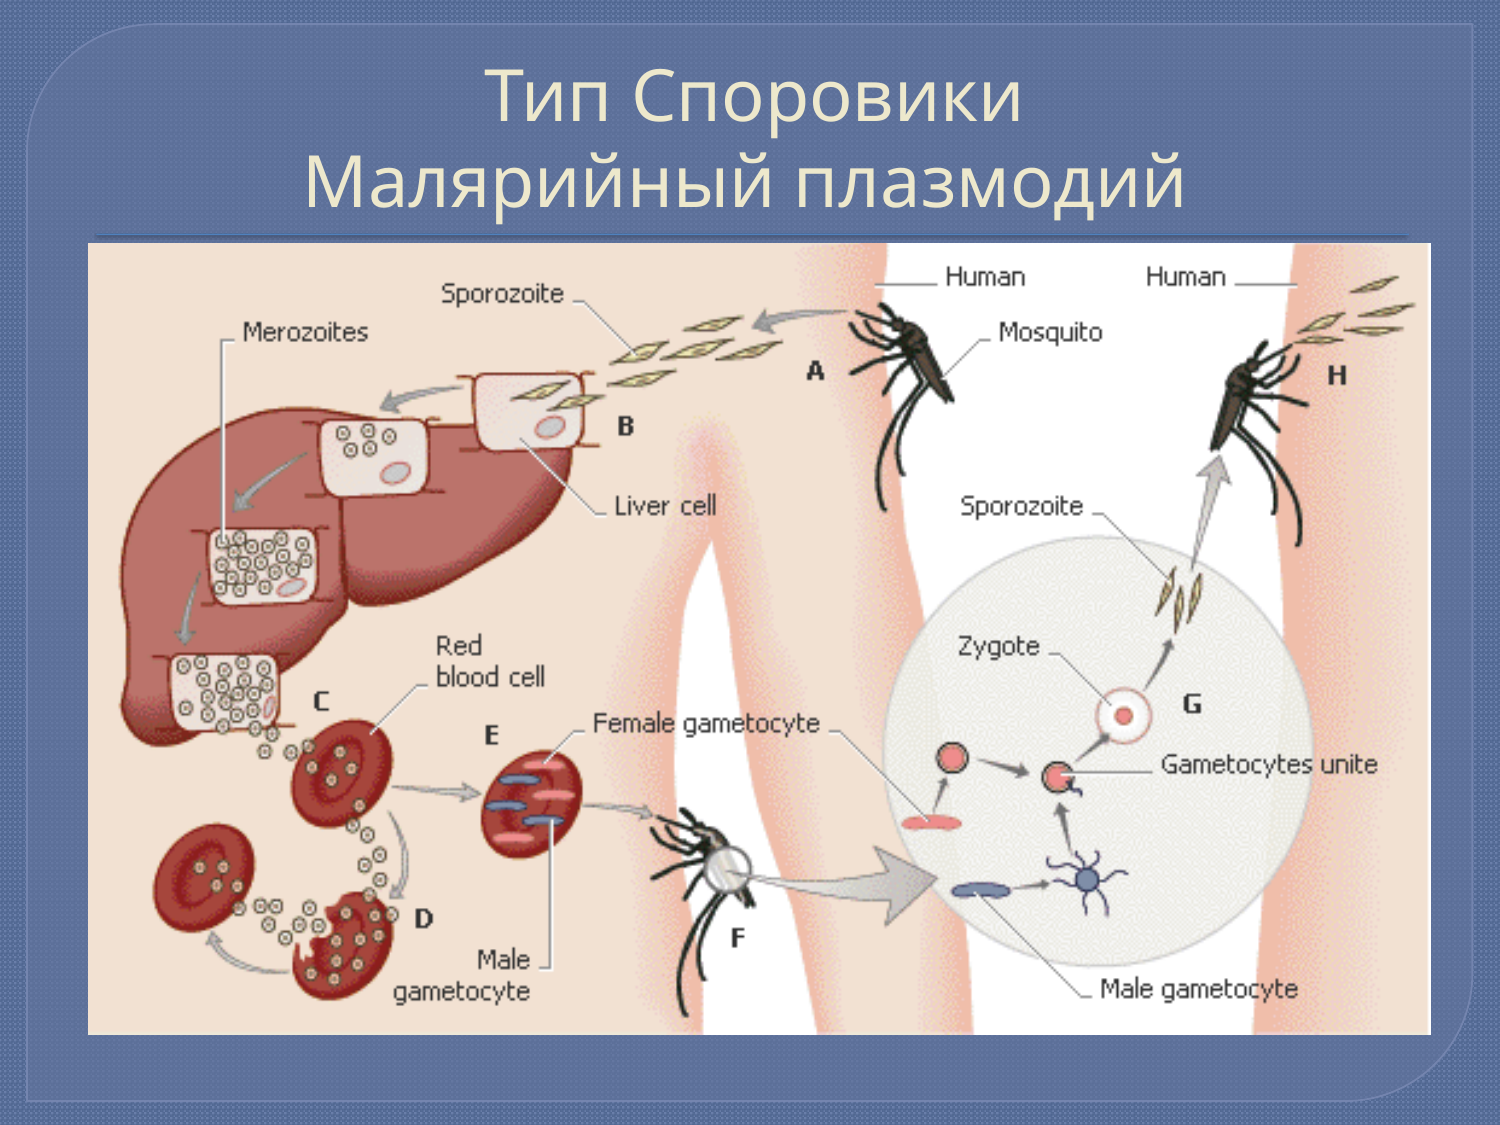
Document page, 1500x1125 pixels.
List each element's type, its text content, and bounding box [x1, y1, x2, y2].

title Тип Споровики Малярийный плазмодий [75, 41, 1425, 230]
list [88, 243, 1431, 1036]
